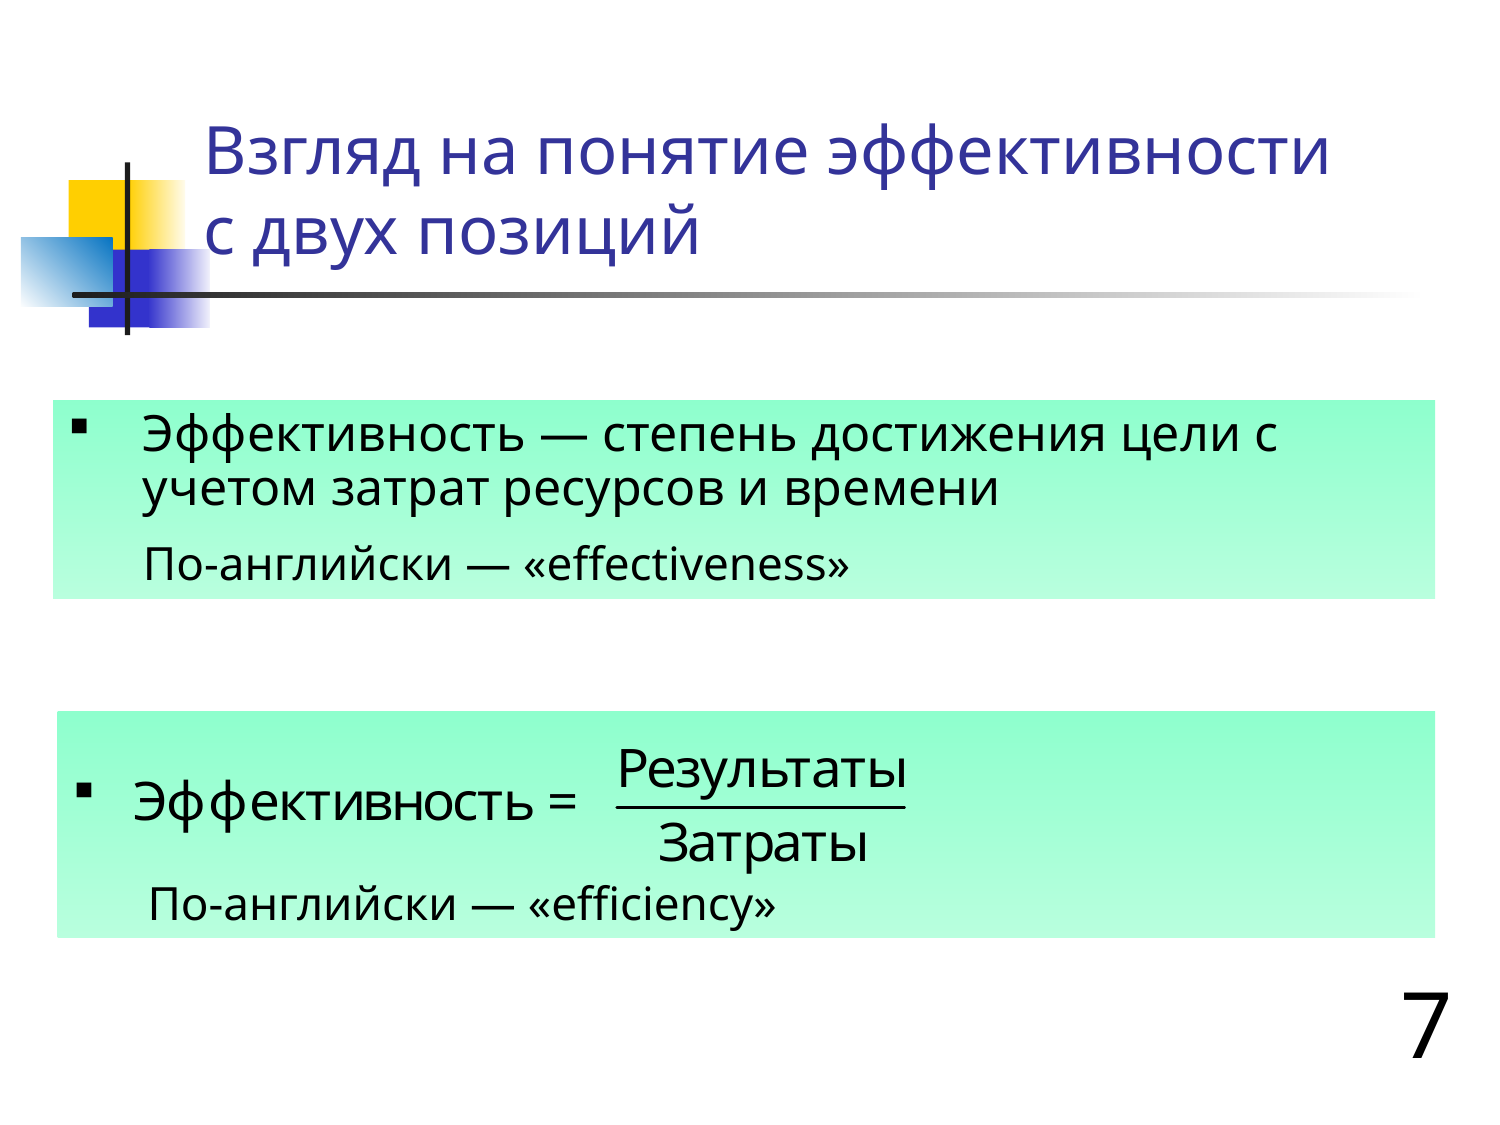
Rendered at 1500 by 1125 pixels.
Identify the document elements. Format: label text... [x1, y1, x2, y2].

text_box По-английски ― «efficiency» [57, 711, 1436, 938]
slide_number 7 [1155, 1024, 1468, 1100]
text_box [126, 733, 916, 882]
text_box Эффективность ― степень достижения цели с учетом затрат ресурсов и времени По-английски ― «effectiveness» [53, 400, 1436, 599]
title Взгляд на понятие эффективности с двух позиций [188, 35, 1468, 275]
